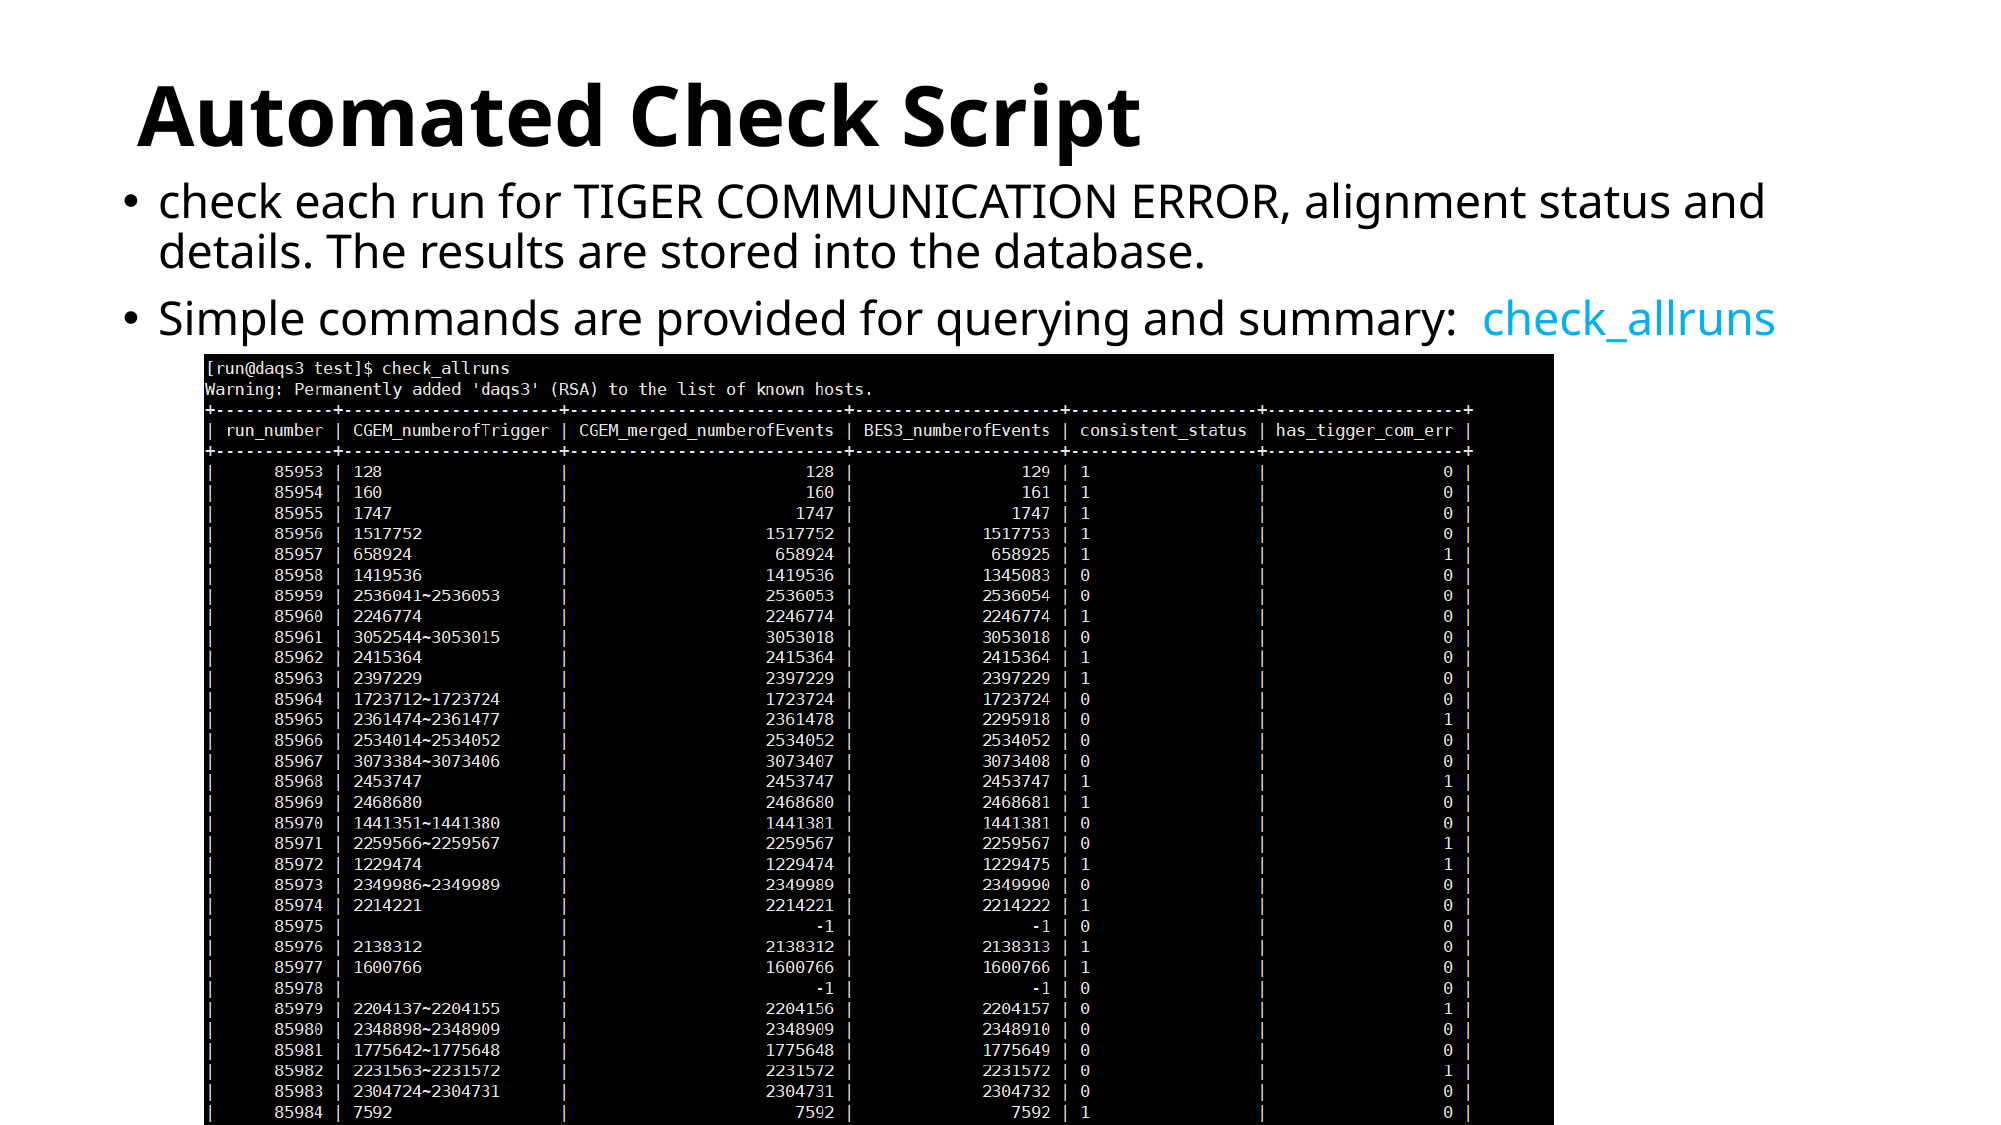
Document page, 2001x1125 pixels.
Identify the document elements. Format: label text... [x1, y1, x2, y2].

picture [204, 354, 1554, 1125]
list check each run for TIGER COMMUNICATION ERROR, alignment status and details. The results are stored into the database. Simple commands are provided for querying and summary: check_allruns [107, 170, 1848, 386]
text_box Automated Check Script [122, 55, 1182, 171]
